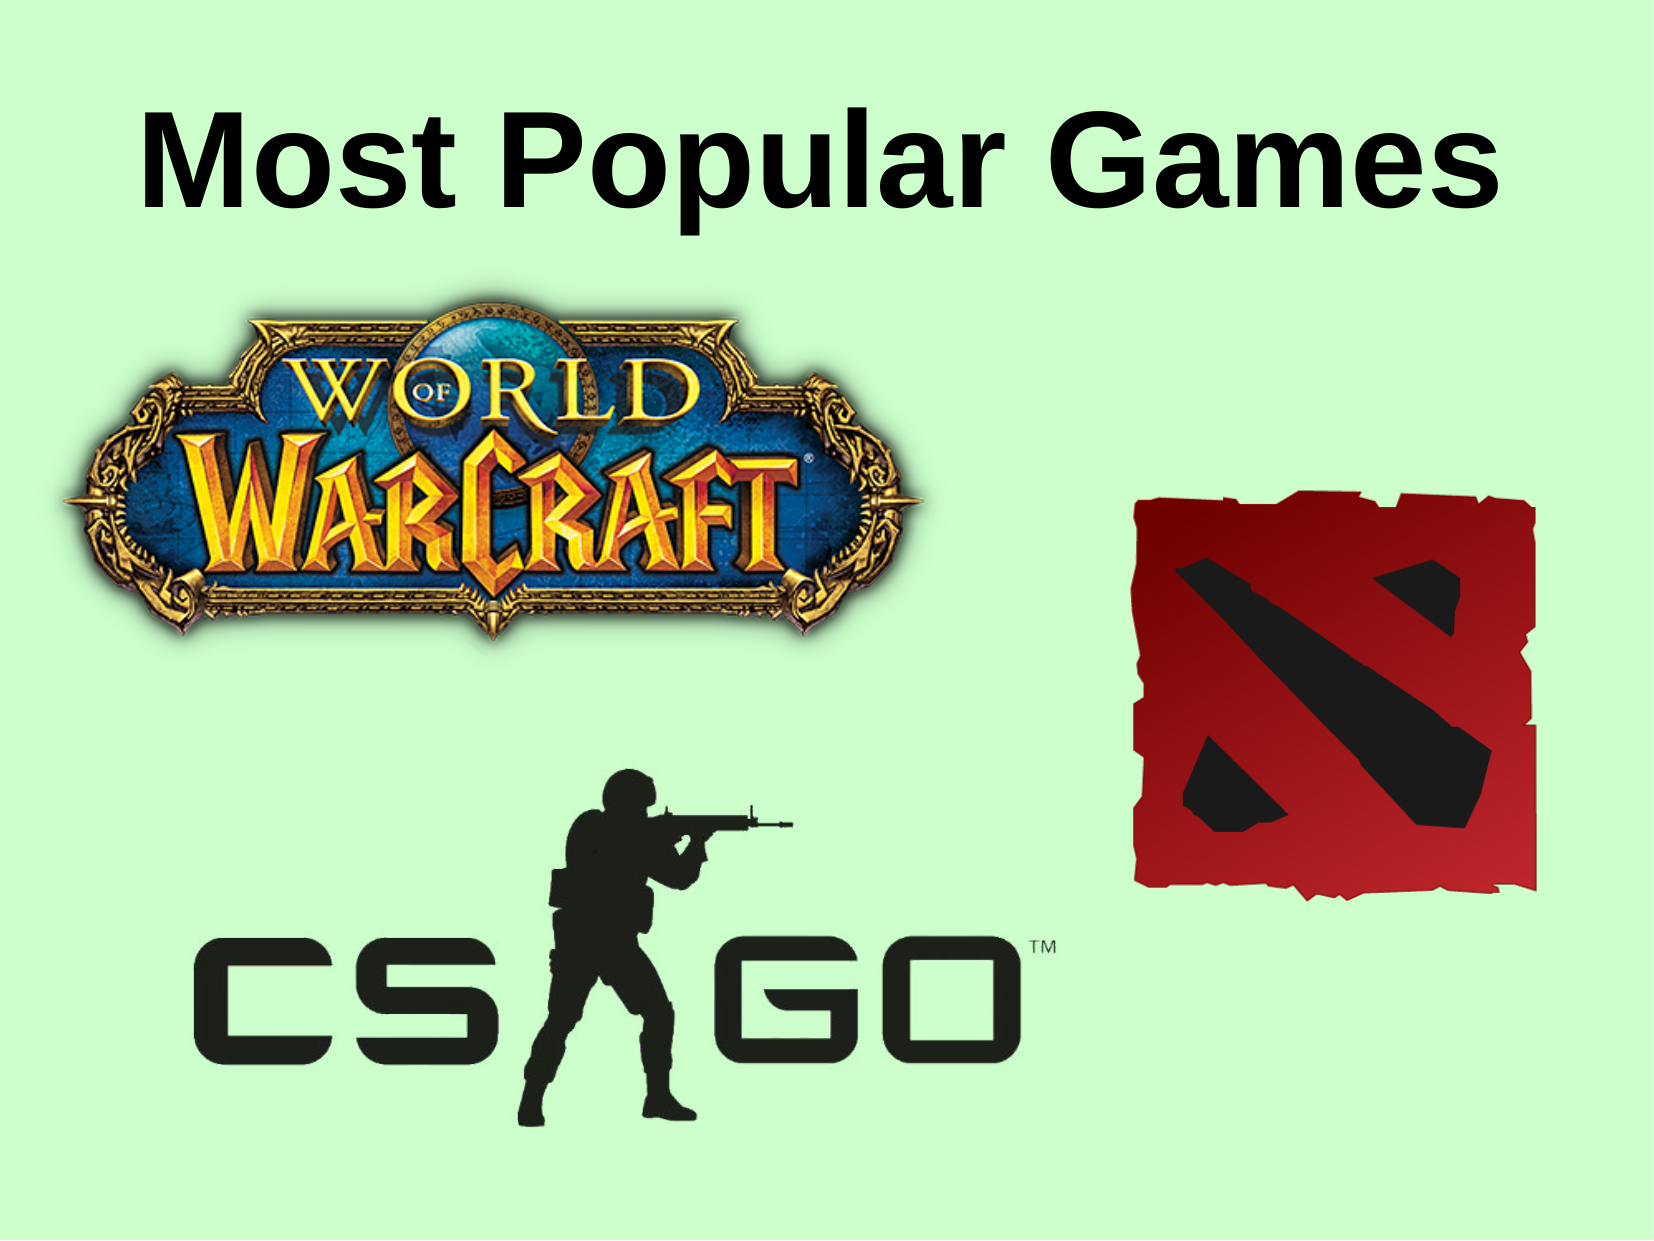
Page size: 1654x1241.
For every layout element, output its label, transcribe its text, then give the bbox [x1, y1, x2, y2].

text_box Most Popular Games [35, 41, 1607, 265]
picture [34, 264, 1654, 1187]
